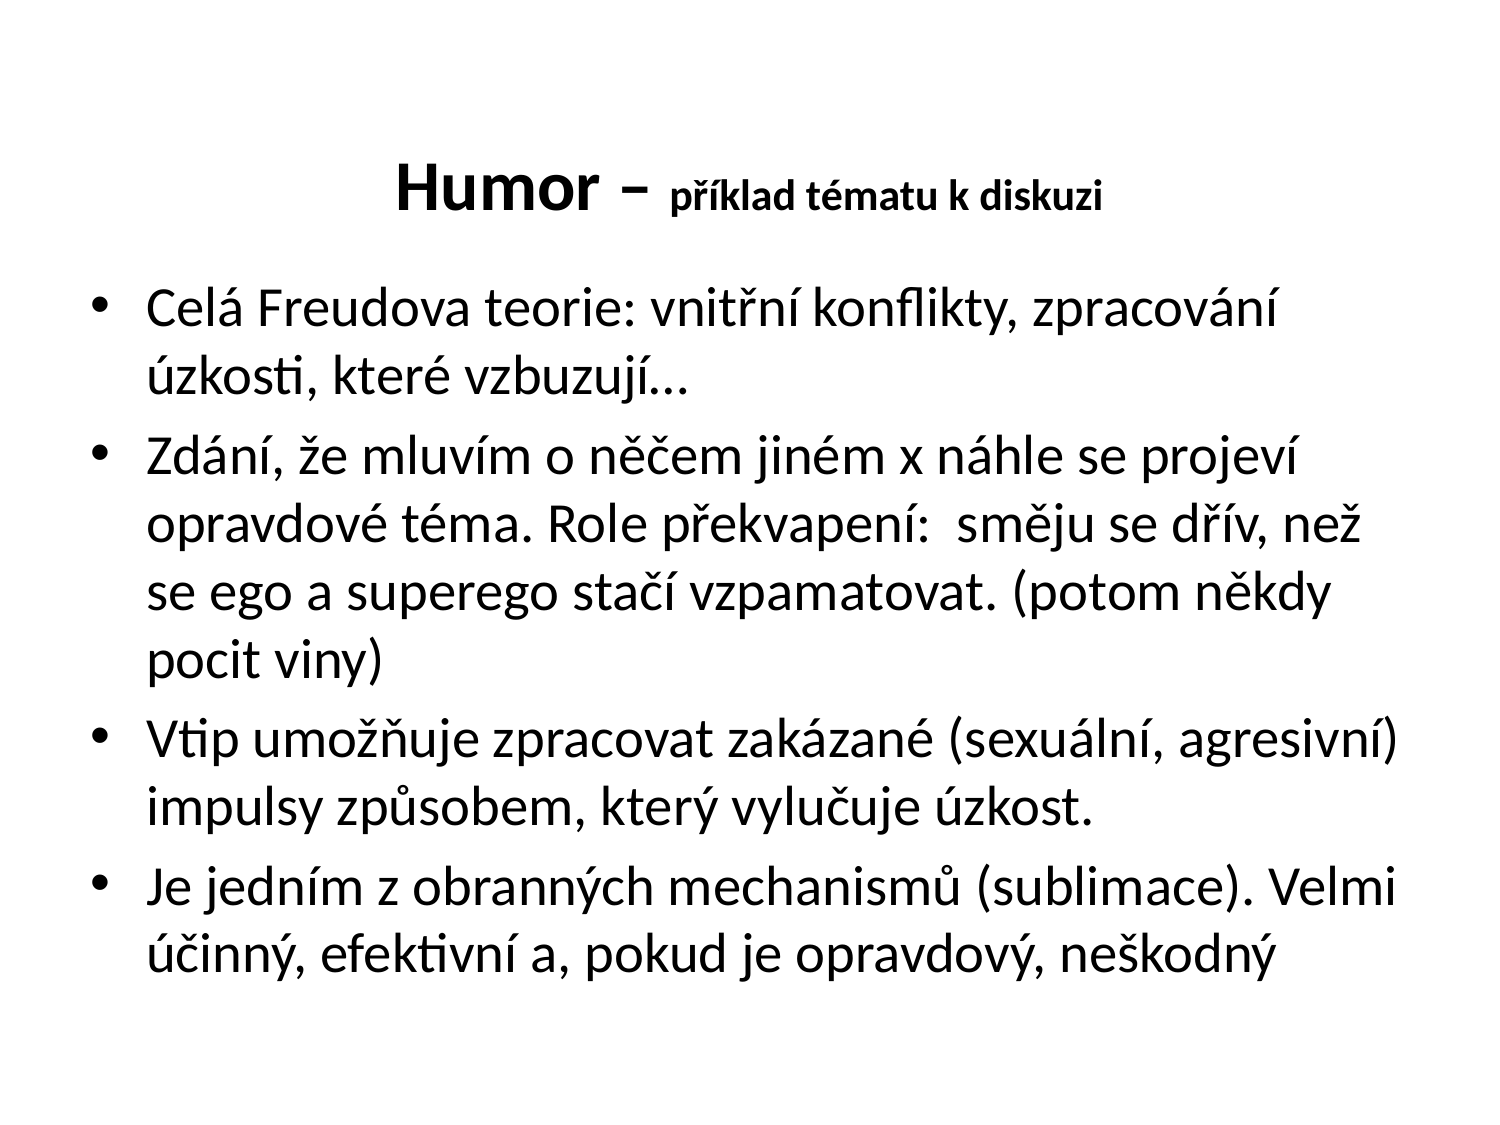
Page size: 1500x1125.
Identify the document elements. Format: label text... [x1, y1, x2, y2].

list Celá Freudova teorie: vnitřní konflikty, zpracování úzkosti, které vzbuzují… Zdání, že mluvím o něčem jiném x náhle se projeví opravdové téma. Role překvapení: směju se dřív, než se ego a superego stačí vzpamatovat. (potom někdy pocit viny) Vtip umožňuje zpracovat zakázané (sexuální, agresivní) impulsy způsobem, který vylučuje úzkost. Je jedním z obranných mechanismů (sublimace). Velmi účinný, efektivní a, pokud je opravdový, neškodný [75, 262, 1425, 1005]
title Humor – příklad tématu k diskuzi [75, 45, 1425, 233]
